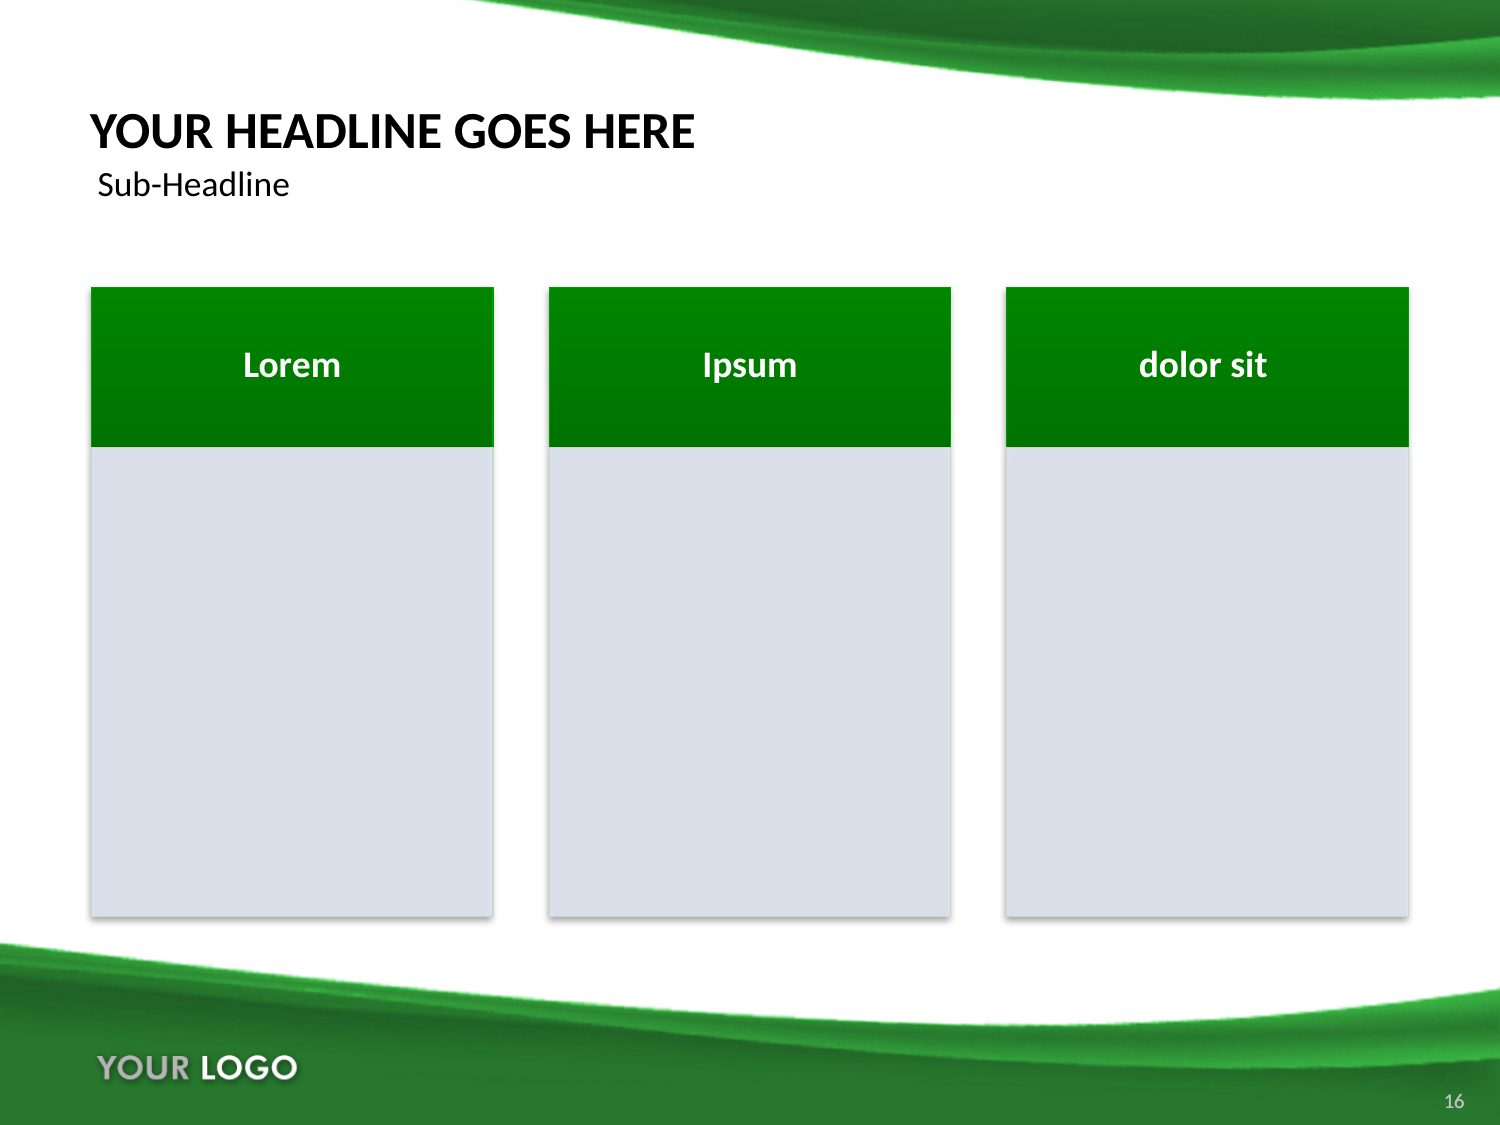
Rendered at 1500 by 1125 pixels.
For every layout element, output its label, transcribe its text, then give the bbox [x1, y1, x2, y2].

slide_number 16 [1408, 1079, 1480, 1125]
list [91, 268, 1409, 936]
title YOUR HEADLINE GOES HERE [75, 88, 1425, 171]
text_box Sub-Headline [82, 142, 1433, 223]
picture [0, 0, 1500, 1125]
